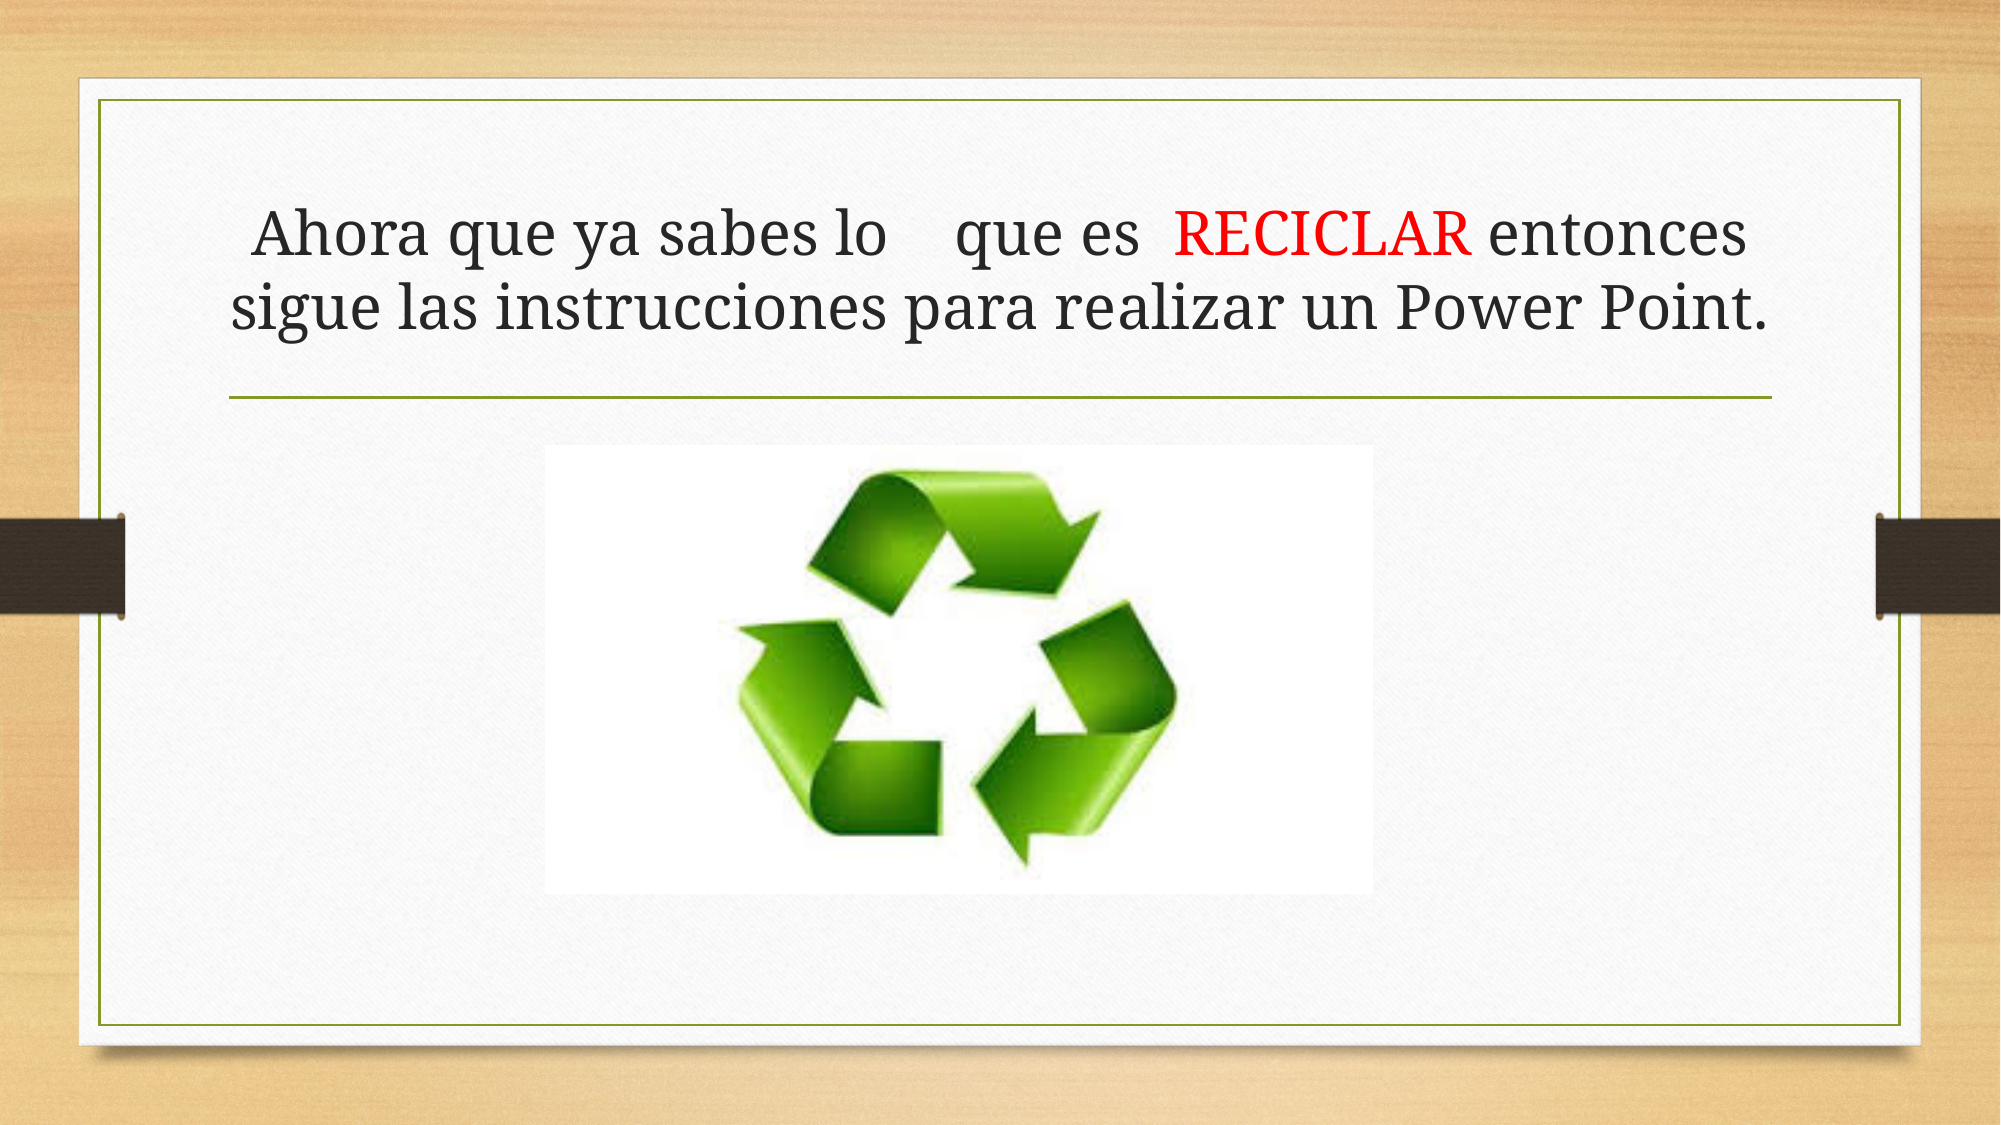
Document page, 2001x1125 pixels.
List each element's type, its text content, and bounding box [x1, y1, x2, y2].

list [544, 445, 1374, 894]
picture [0, 0, 2001, 1125]
title Ahora que ya sabes lo que es RECICLAR entonces sigue las instrucciones para realizar un Power Point. [212, 161, 1788, 375]
